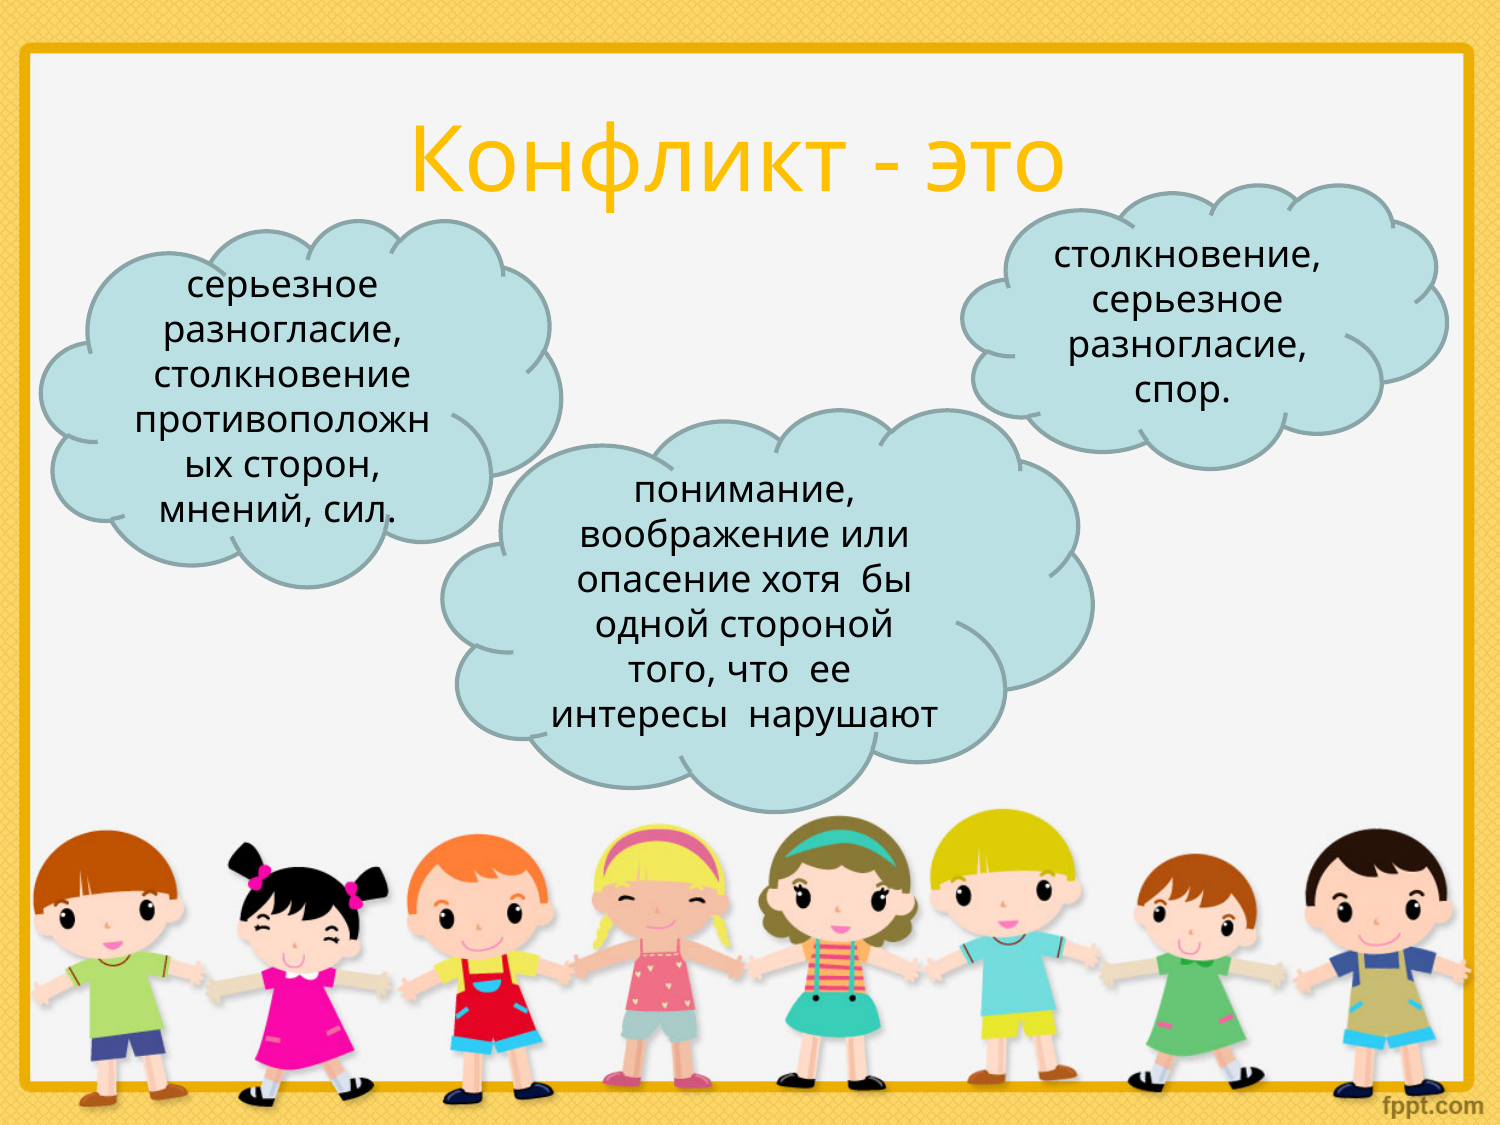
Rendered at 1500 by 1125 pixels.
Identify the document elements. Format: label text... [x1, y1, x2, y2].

title Конфликт - это [371, 77, 1105, 232]
text_box серьезное разногласие, столкновение противоположных сторон, мнений, сил. [38, 219, 564, 590]
text_box понимание, воображение или опасение хотя бы одной стороной того, что ее интересы нарушают [440, 408, 1095, 815]
picture [0, 0, 1500, 1125]
text_box столкновение, серьезное разногласие, спор. [960, 183, 1450, 472]
